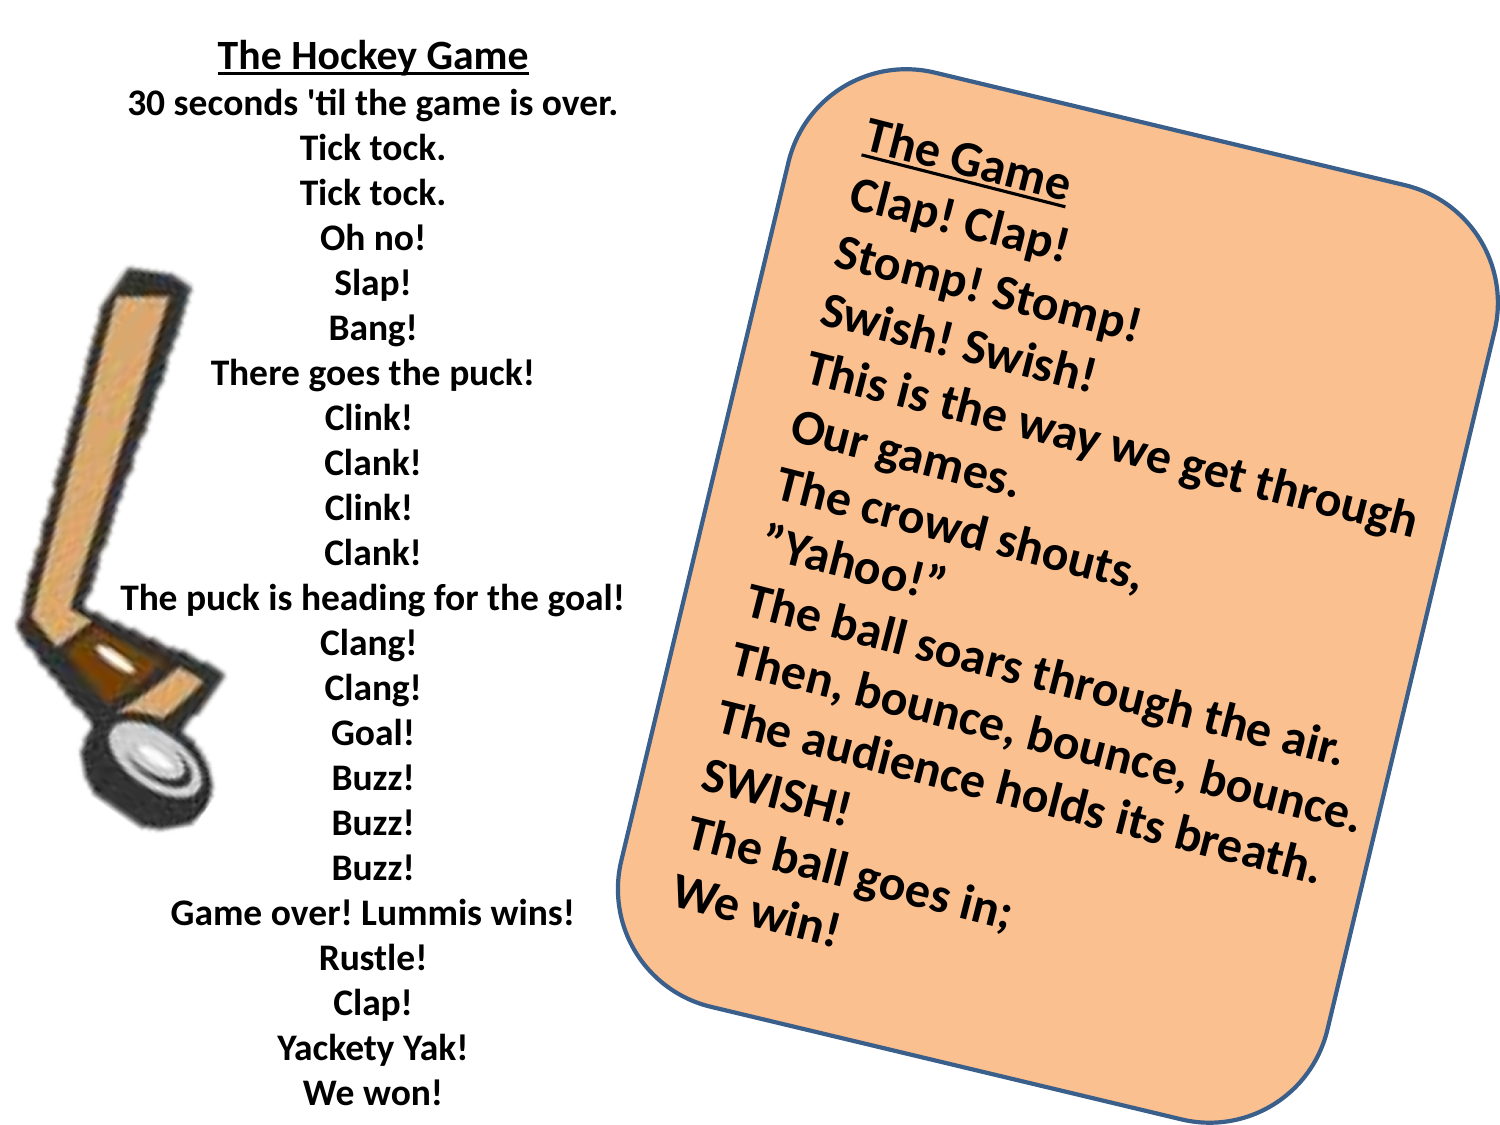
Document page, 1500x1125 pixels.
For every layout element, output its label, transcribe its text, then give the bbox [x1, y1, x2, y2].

text_box The Hockey Game 30 seconds 'til the game is over. Tick tock. Tick tock. Oh no! Slap! Bang! There goes the puck! Clink! Clank! Clink! Clank! The puck is heading for the goal! Clang! Clang! Goal! Buzz! Buzz! Buzz! Game over! Lummis wins! Rustle! Clap! Yackety Yak! We won! [4, 20, 742, 1125]
picture [0, 234, 452, 852]
text_box [640, 963, 1248, 1125]
text_box [615, 67, 1489, 961]
text_box The Game Clap! Clap! Stomp! Stomp! Swish! Swish! This is the way we get through Our games. The crowd shouts, ”Yahoo!” The ball soars through the air. Then, bounce, bounce, bounce. The audience holds its breath. SWISH! The ball goes in; We win! [639, 90, 1500, 1125]
